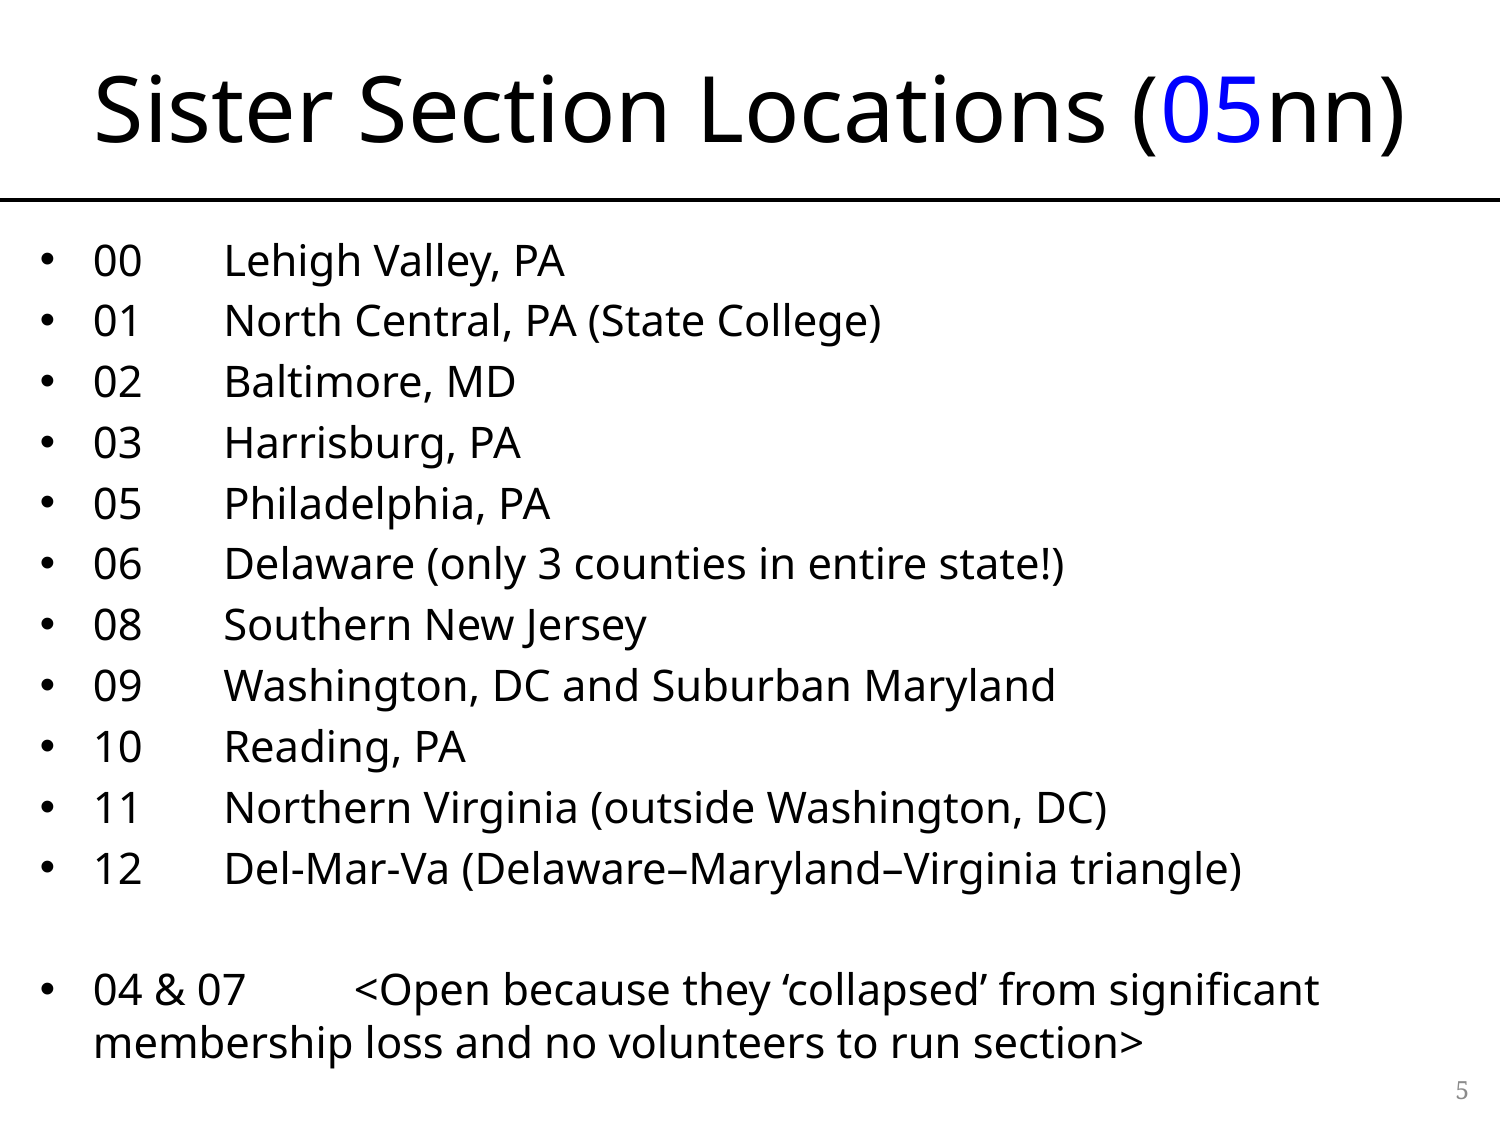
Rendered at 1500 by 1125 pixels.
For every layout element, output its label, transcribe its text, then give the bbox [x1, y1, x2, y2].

slide_number 5 [1134, 1061, 1485, 1122]
title Sister Section Locations (05nn) [24, 12, 1475, 200]
list 00 Lehigh Valley, PA 01 North Central, PA (State College) 02 Baltimore, MD 03 Harrisburg, PA 05 Philadelphia, PA 06 Delaware (only 3 counties in entire state!) 08 Southern New Jersey 09 Washington, DC and Suburban Maryland 10 Reading, PA 11 Northern Virginia (outside Washington, DC) 12 Del-Mar-Va (Delaware–Maryland–Virginia triangle) 04 & 07 <Open because they ‘collapsed’ from significant membership loss and no volunteers to run section> [24, 224, 1475, 1075]
